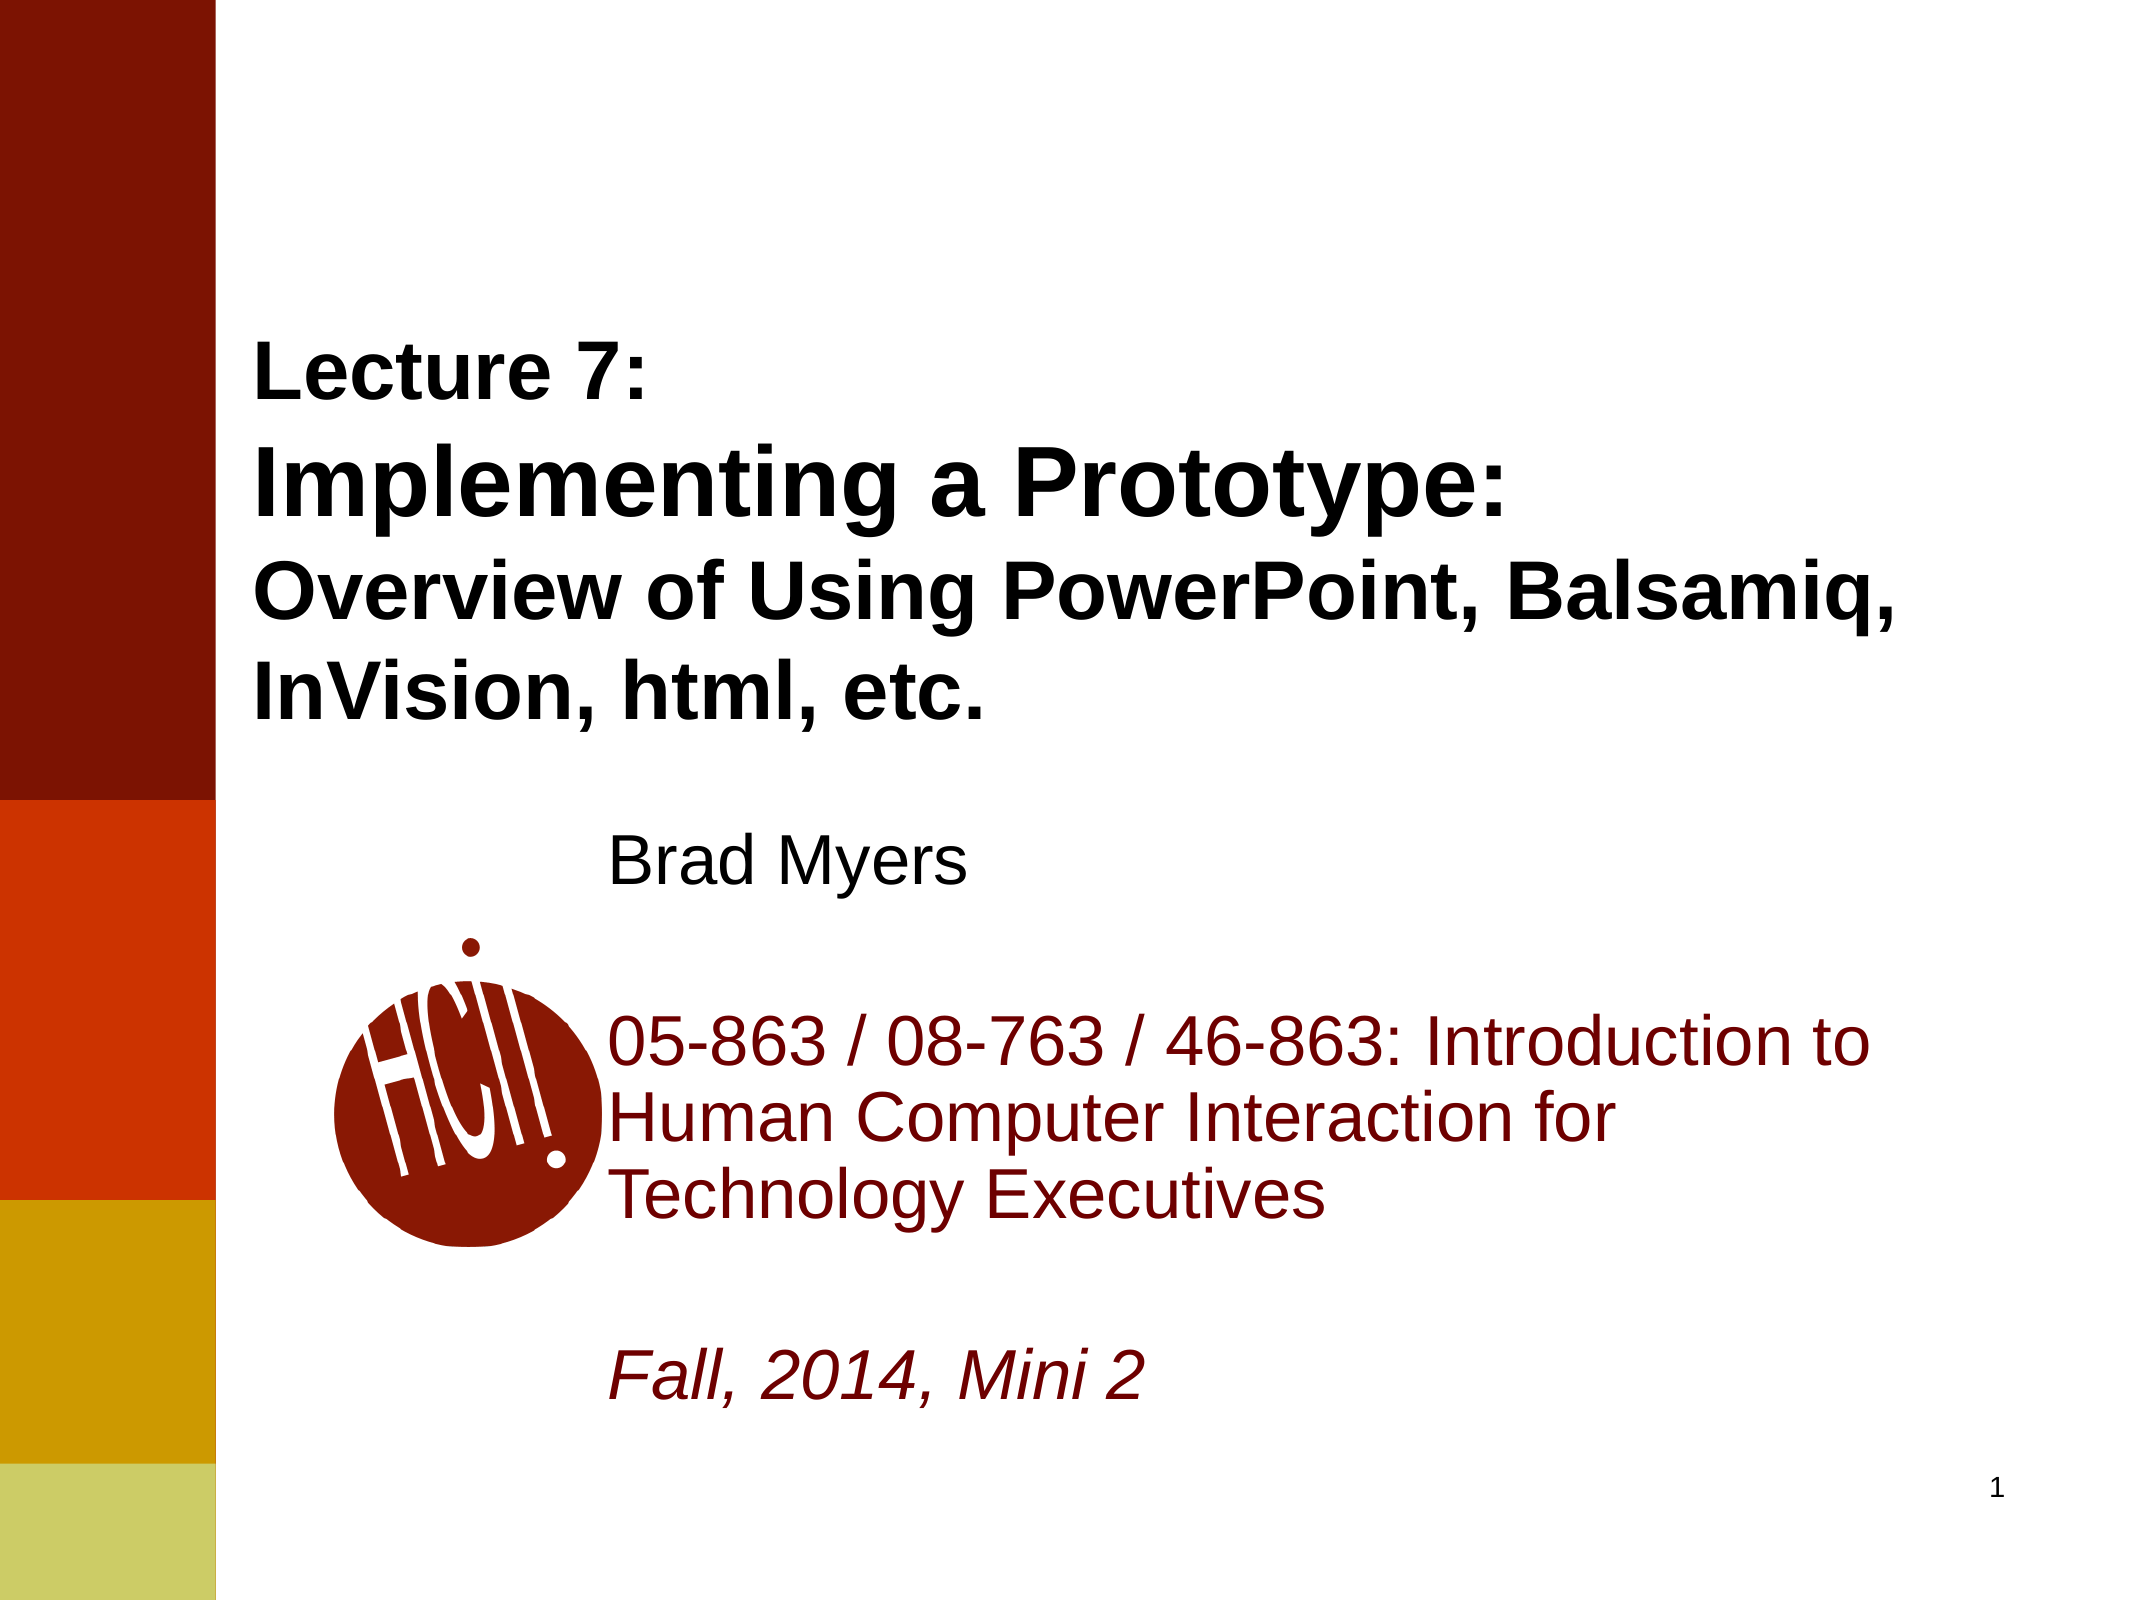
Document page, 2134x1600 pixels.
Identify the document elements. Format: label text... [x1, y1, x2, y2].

title Lecture 7: Implementing a Prototype: Overview of Using PowerPoint, Balsamiq, InVision, html, etc. [230, 355, 2134, 747]
subtitle Brad Myers 05-863 / 08-763 / 46-863: Introduction to Human Computer Interaction for Technology Executives Fall, 2014, Mini 2 [586, 812, 2045, 1453]
picture [334, 938, 586, 1247]
slide_number 1 [1528, 1457, 2027, 1565]
